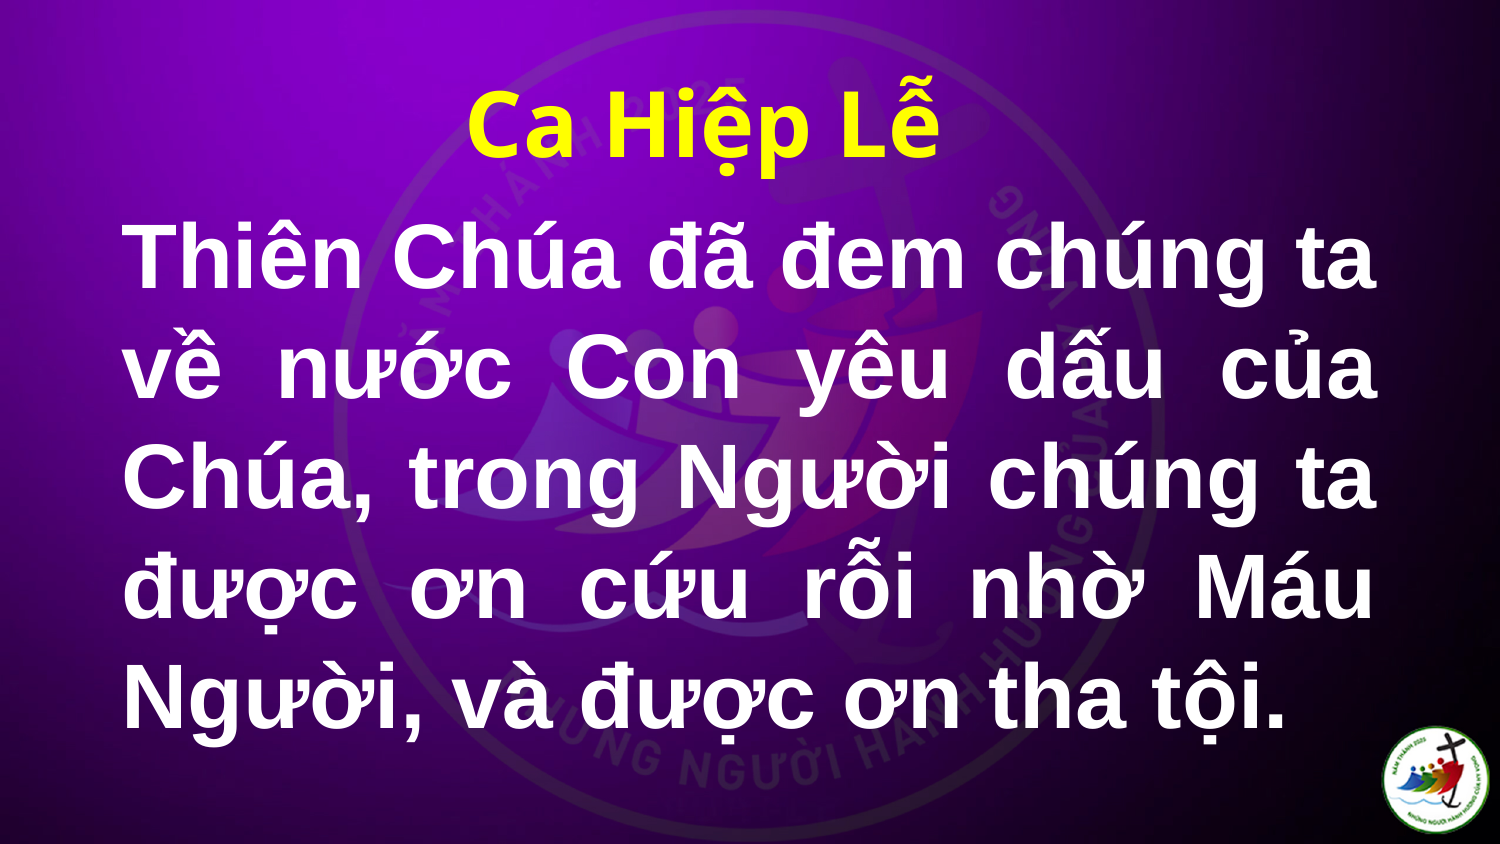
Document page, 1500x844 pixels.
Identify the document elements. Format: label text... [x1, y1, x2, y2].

title Thiên Chúa đã đem chúng ta về nước Con yêu dấu của Chúa, trong Người chúng ta được ơn cứu rỗi nhờ Máu Người, và được ơn tha tội. [106, 184, 1394, 760]
picture [0, 0, 1500, 844]
text_box Ca Hiệp Lễ [450, 58, 1175, 183]
